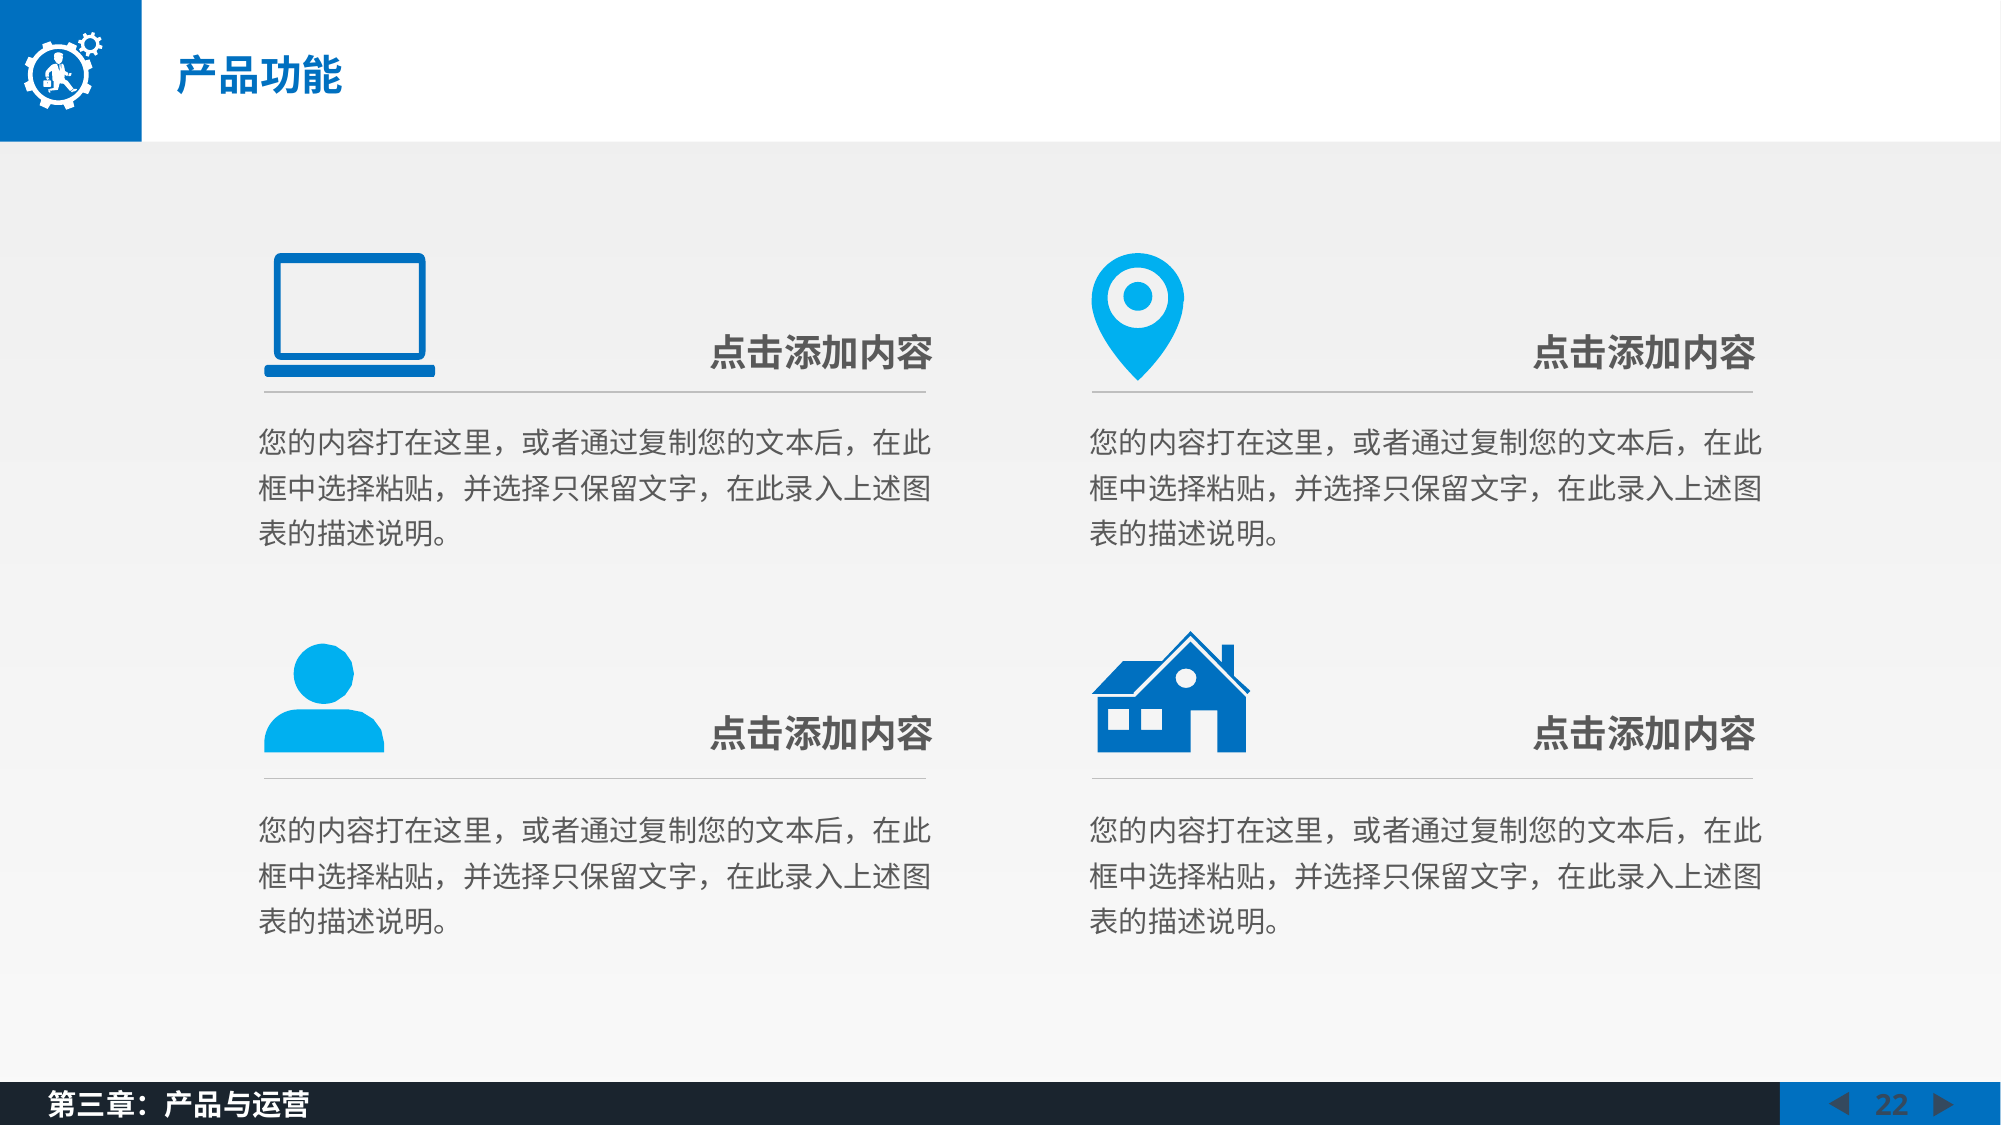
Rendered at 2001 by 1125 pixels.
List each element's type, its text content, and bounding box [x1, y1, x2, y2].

text_box 您的内容打在这里，或者通过复制您的文本后，在此框中选择粘贴，并选择只保留文字，在此录入上述图表的描述说明。 [1075, 794, 1780, 946]
text_box [351, 1080, 1778, 1125]
text_box 点击添加内容 [694, 321, 950, 382]
text_box [1091, 631, 1251, 694]
text_box [144, 0, 2001, 144]
text_box 您的内容打在这里，或者通过复制您的文本后，在此框中选择粘贴，并选择只保留文字，在此录入上述图表的描述说明。 [1075, 406, 1780, 558]
text_box 您的内容打在这里，或者通过复制您的文本后，在此框中选择粘贴，并选择只保留文字，在此录入上述图表的描述说明。 [243, 794, 949, 946]
text_box 产品功能 [161, 59, 859, 138]
text_box [273, 253, 426, 360]
text_box [1097, 641, 1246, 753]
text_box [264, 364, 436, 377]
text_box [24, 32, 103, 110]
text_box 点击添加内容 [1516, 703, 1772, 763]
text_box 您的内容打在这里，或者通过复制您的文本后，在此框中选择粘贴，并选择只保留文字，在此录入上述图表的描述说明。 [243, 406, 949, 558]
text_box [0, 1080, 8, 1125]
text_box [293, 643, 354, 704]
text_box 点击添加内容 [694, 703, 950, 763]
text_box 点击添加内容 [1516, 321, 1772, 382]
text_box [0, 0, 144, 144]
text_box 22 [1779, 1078, 2001, 1125]
text_box [264, 709, 385, 753]
text_box 第三章：产品与运营 [8, 1078, 351, 1125]
text_box [1091, 253, 1185, 381]
